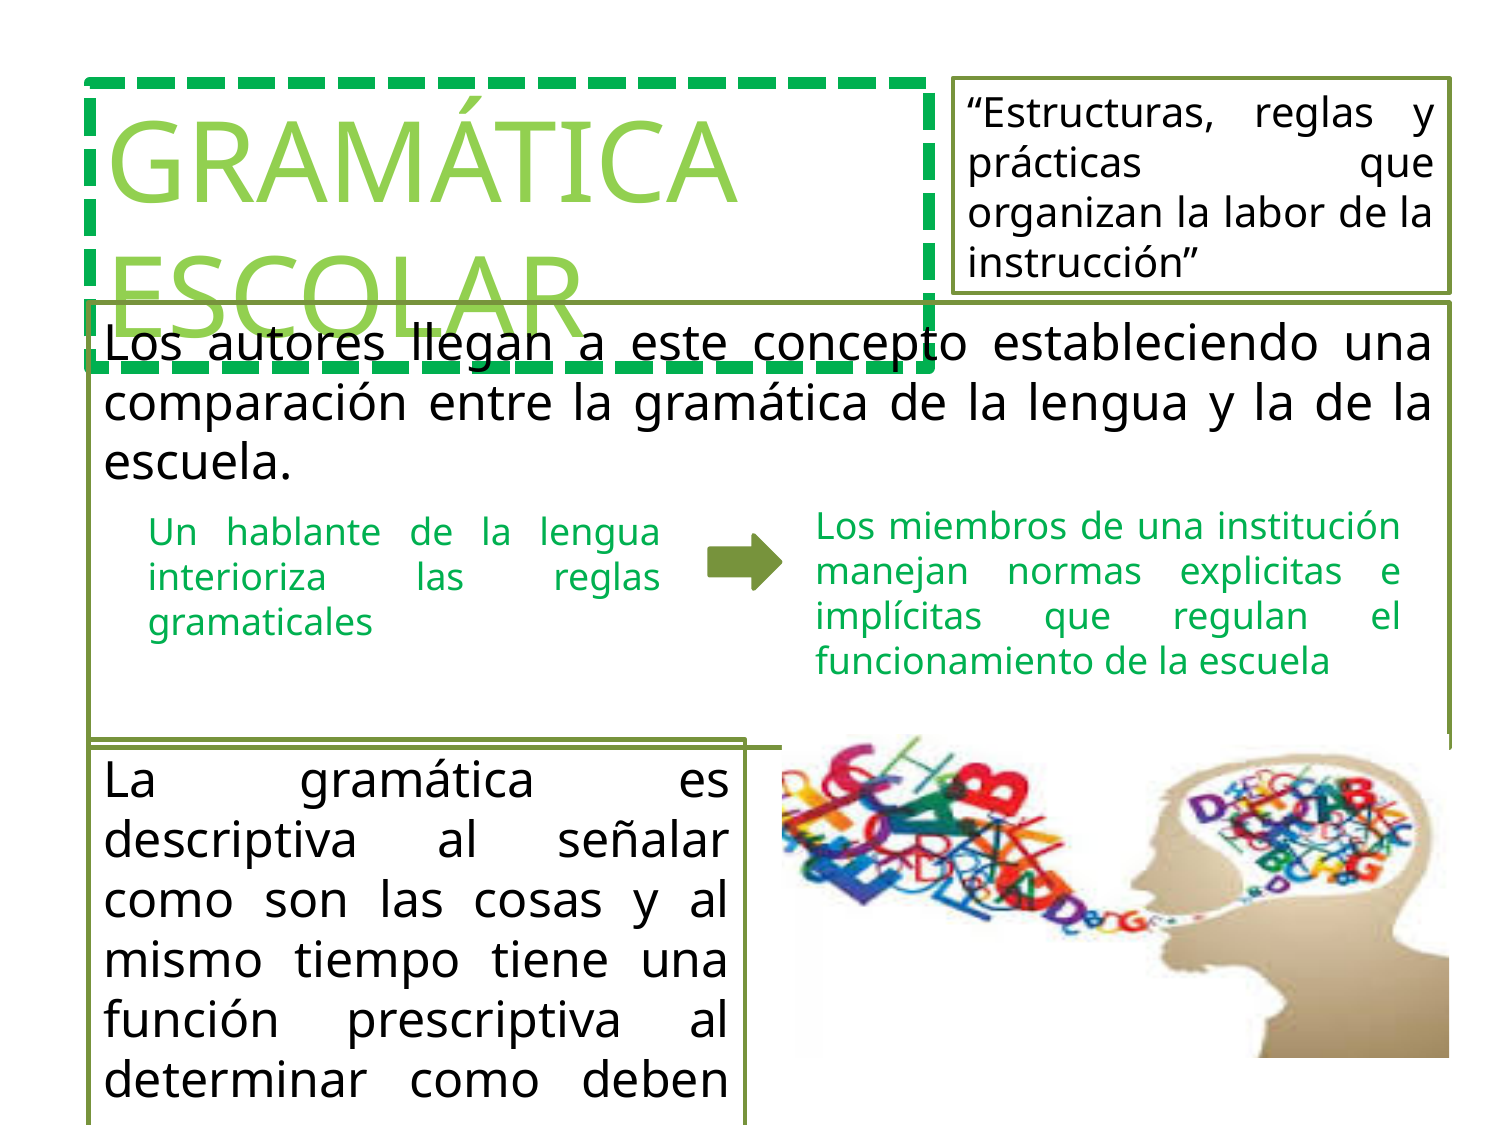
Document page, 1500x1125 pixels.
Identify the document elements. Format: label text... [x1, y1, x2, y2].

text_box Los miembros de una institución manejan normas explicitas e implícitas que regulan el funcionamiento de la escuela [800, 494, 1417, 690]
picture [781, 733, 1450, 1059]
text_box Un hablante de la lengua interioriza las reglas gramaticales [132, 501, 677, 651]
text_box [707, 533, 783, 591]
text_box Los autores llegan a este concepto estableciendo una comparación entre la gramática de la lengua y la de la escuela. [88, 302, 1450, 748]
text_box GRAMÁTICA ESCOLAR [90, 82, 929, 302]
text_box La gramática es descriptiva al señalar como son las cosas y al mismo tiempo tiene una función prescriptiva al determinar como deben ser. [88, 739, 745, 1125]
text_box “Estructuras, reglas y prácticas que organizan la labor de la instrucción” [953, 78, 1450, 293]
